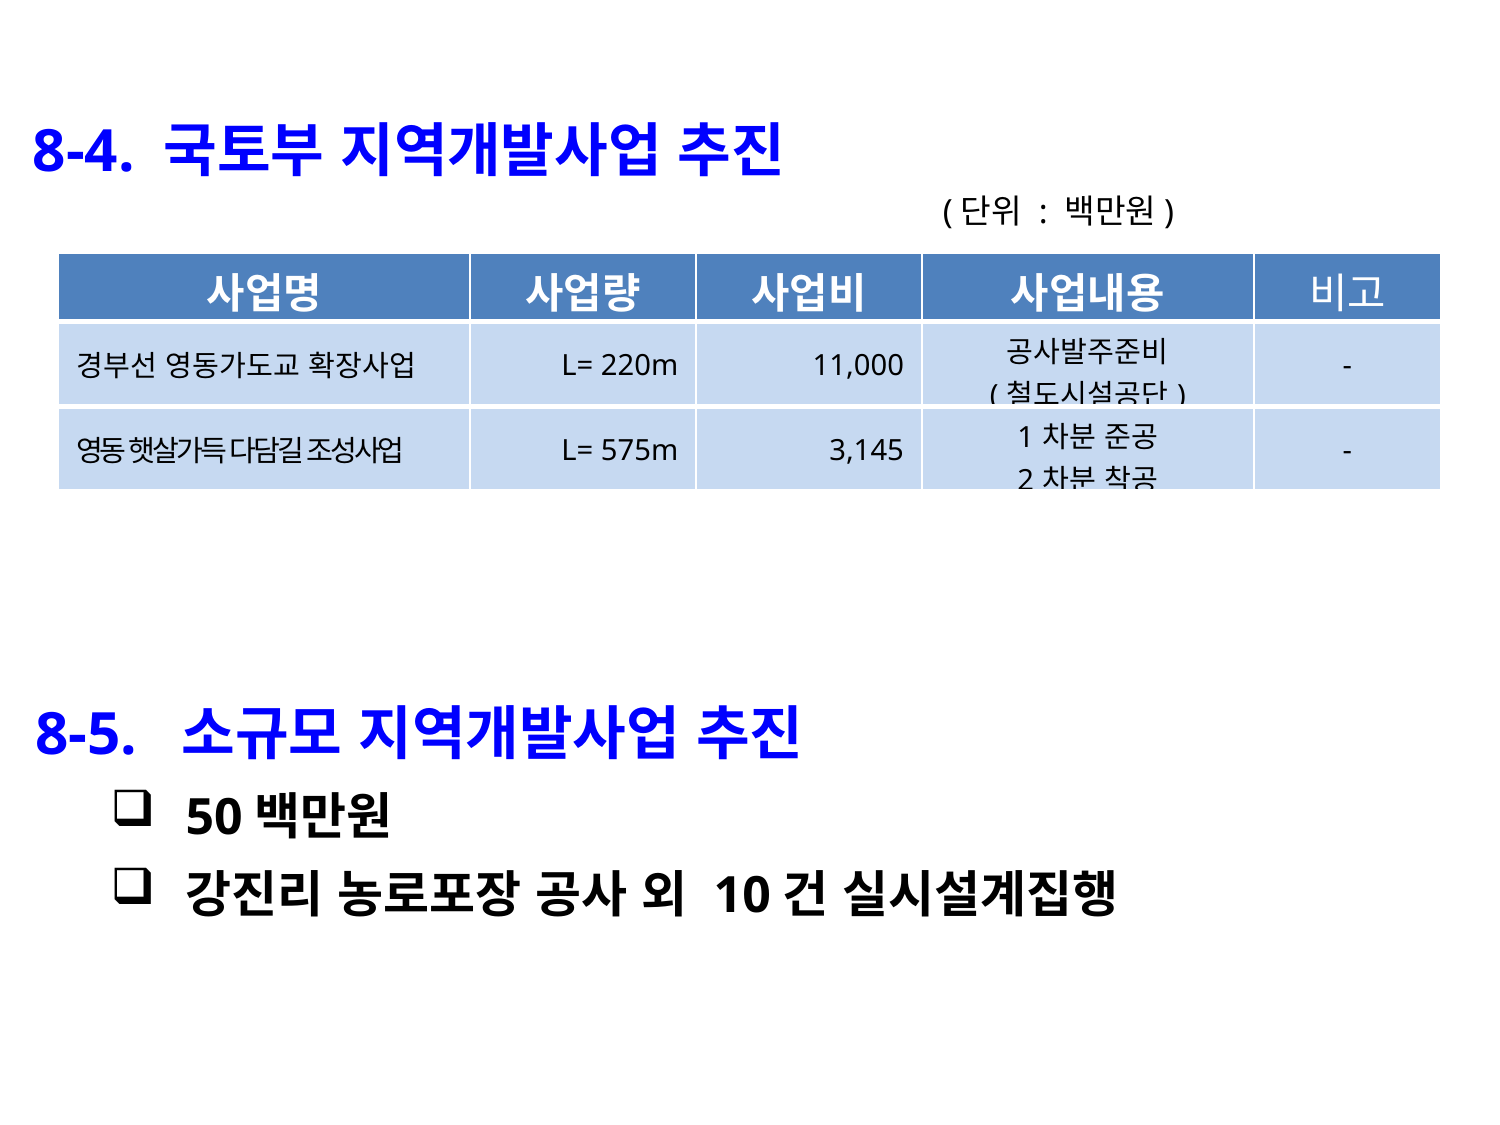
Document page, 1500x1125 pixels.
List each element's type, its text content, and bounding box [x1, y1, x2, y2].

table_cell 3,145 [697, 409, 921, 489]
table_header 사업량 [471, 254, 695, 319]
table_cell - [1255, 409, 1440, 489]
table_header 사업비 [697, 254, 921, 319]
table_cell L= 220m [471, 324, 695, 404]
table_header 비고 [1255, 254, 1440, 319]
text_box 8-5. 소규모 지역개발사업 추진 50백만원 강진리 농로포장 공사 외 10건 실시설계집행 [20, 688, 1464, 930]
table_cell - [1255, 324, 1440, 404]
table_cell 경부선 영동가도교 확장사업 [59, 324, 469, 404]
text_box 8-4. 국토부 지역개발사업 추진 (단위 : 백만원) [17, 105, 1500, 238]
table_cell L= 575m [471, 409, 695, 489]
table_header 사업명 [59, 254, 469, 319]
table_cell 1차분 준공 2차분 착공 [923, 409, 1253, 489]
table_header 사업내용 [923, 254, 1253, 319]
table_cell 11,000 [697, 324, 921, 404]
table_cell 공사발주준비 (철도시설공단) [923, 324, 1253, 404]
table_cell 영동 햇살가득 다담길 조성사업 [59, 409, 469, 489]
